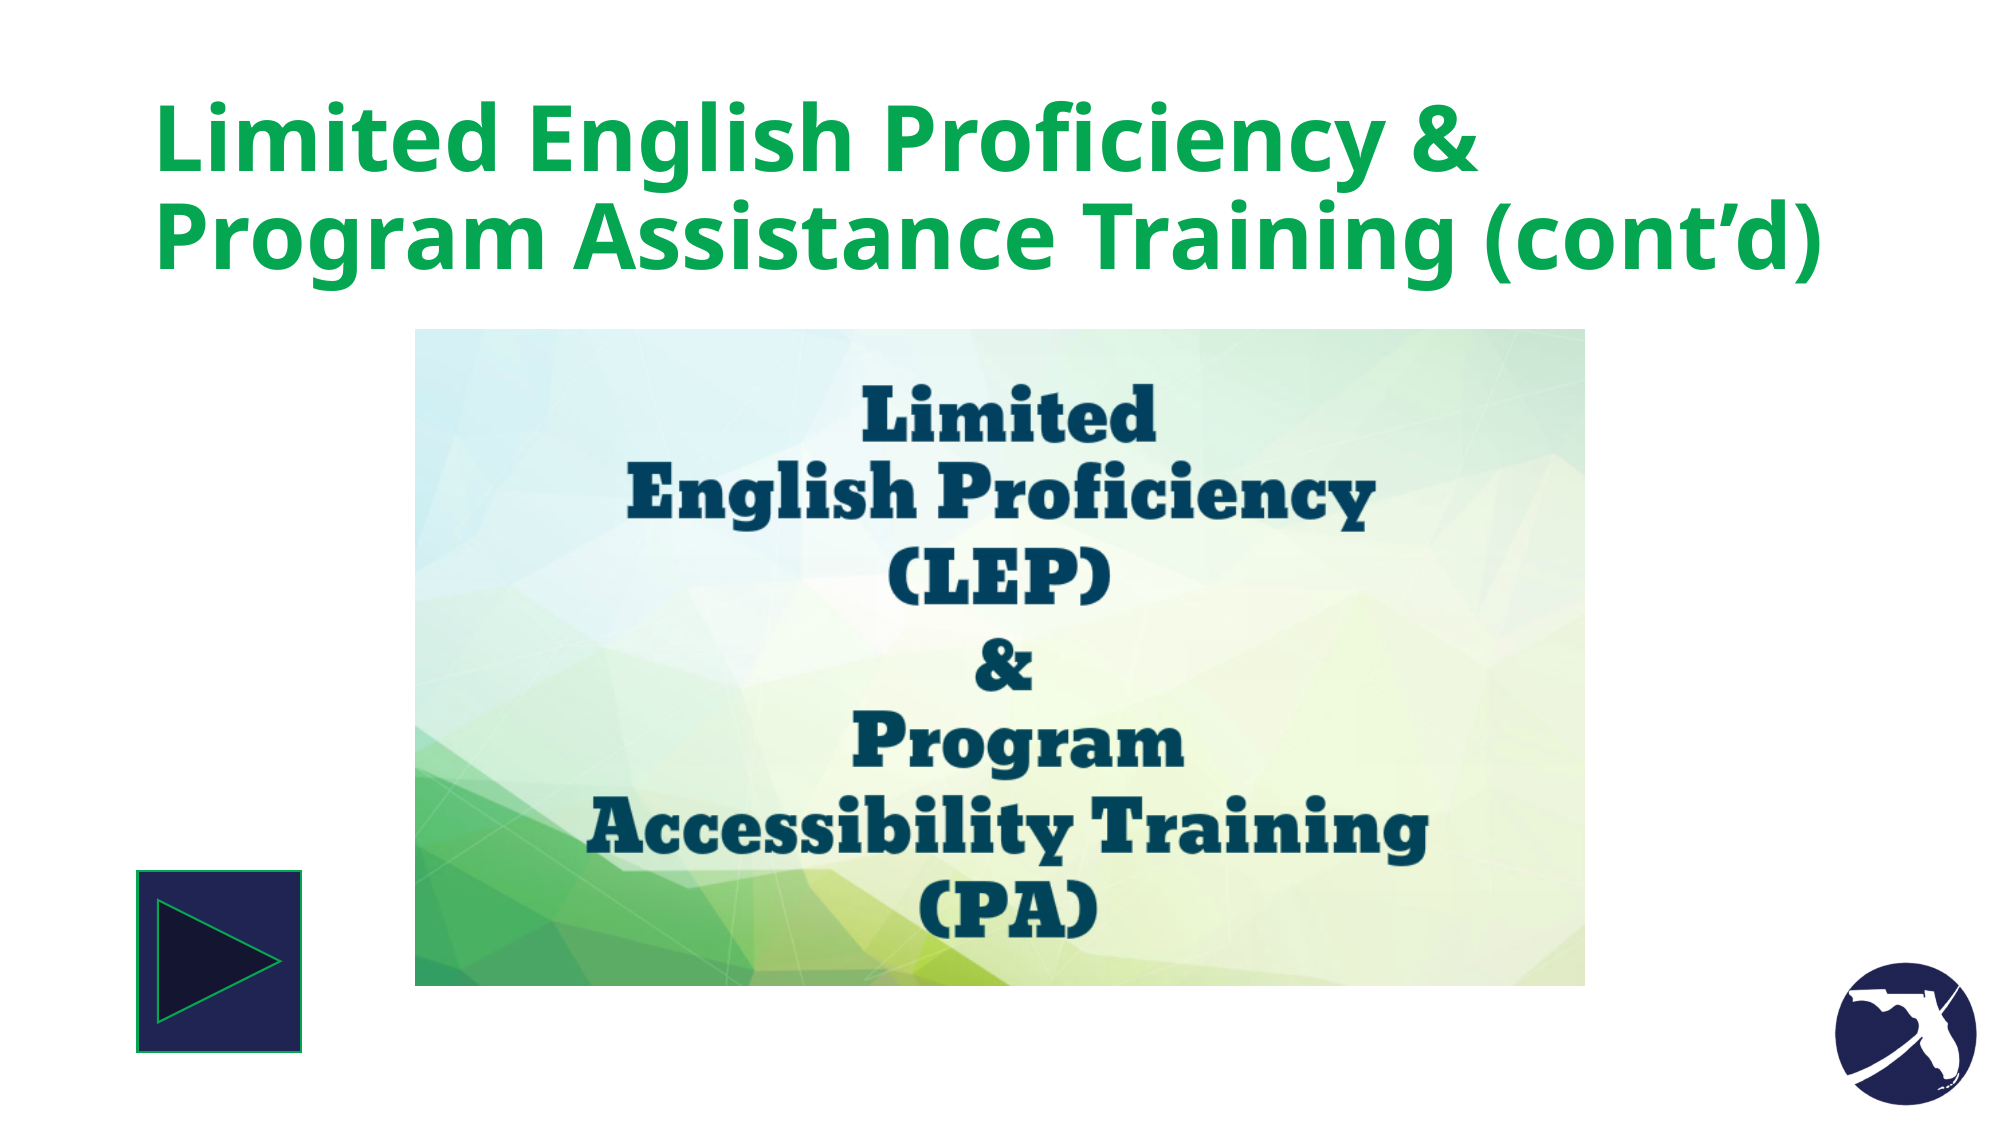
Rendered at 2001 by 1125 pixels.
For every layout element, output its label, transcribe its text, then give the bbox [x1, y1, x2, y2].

text_box [136, 870, 302, 1053]
title Limited English Proficiency & Program Assistance Training (cont’d) [137, 82, 1863, 300]
picture [415, 329, 1585, 986]
picture [1834, 961, 1979, 1109]
